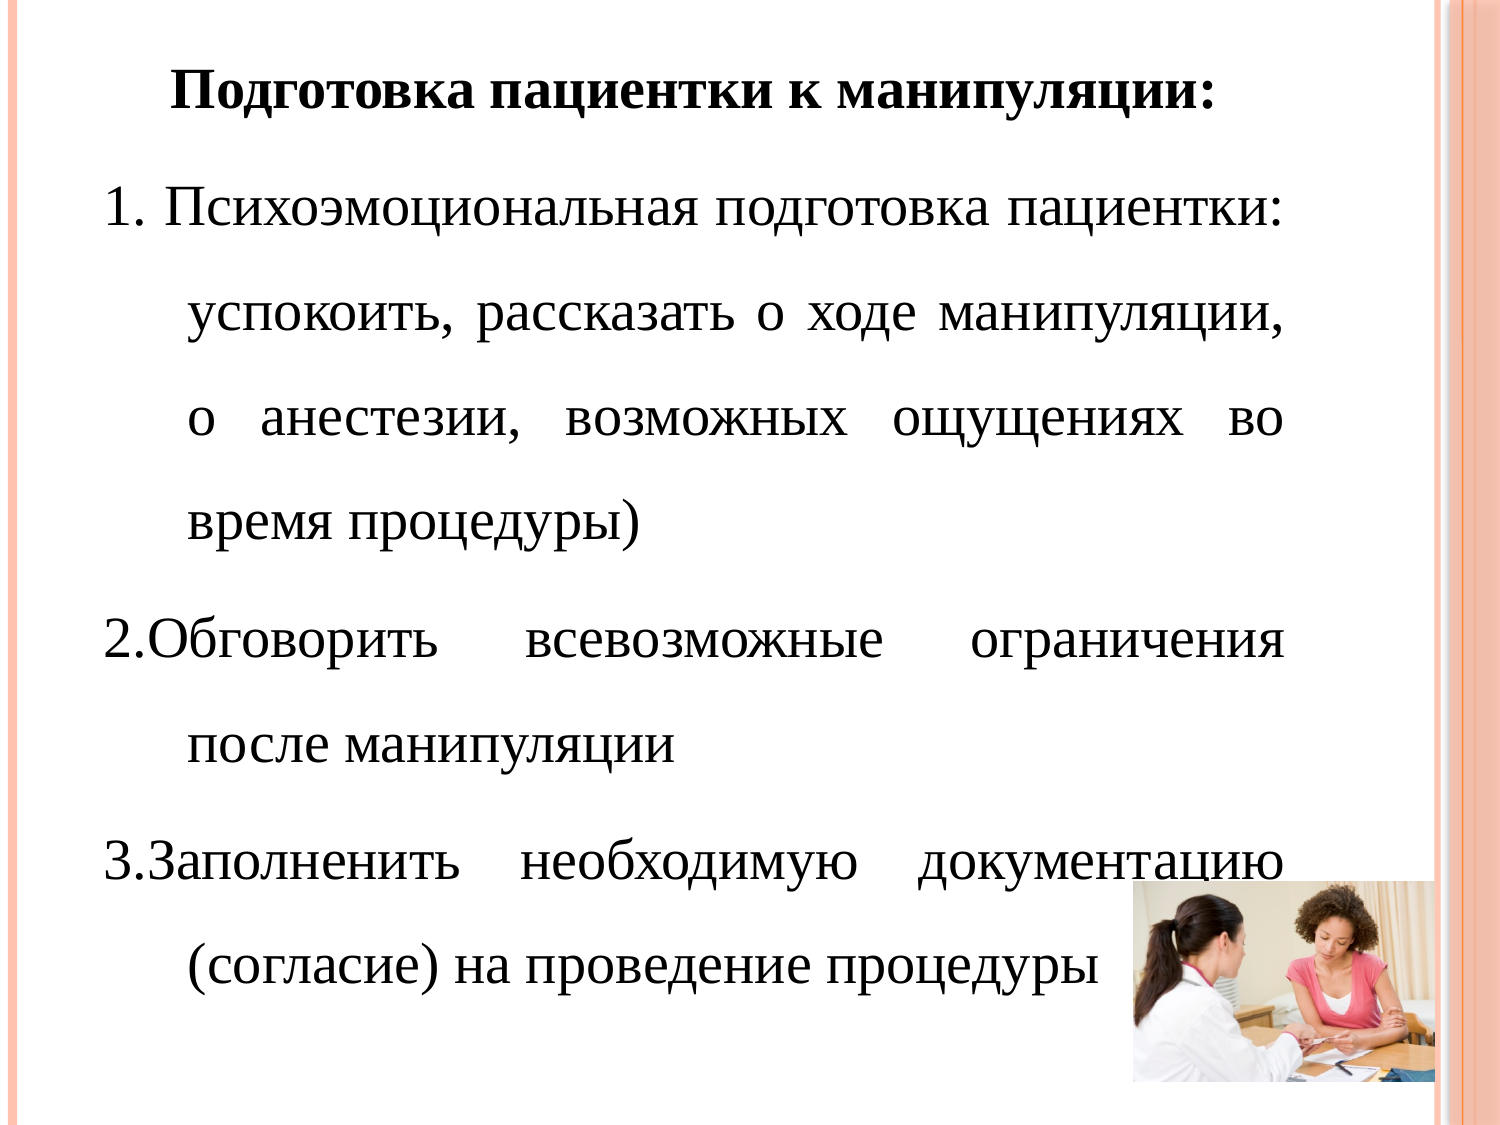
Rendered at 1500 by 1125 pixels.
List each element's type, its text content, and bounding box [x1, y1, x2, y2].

list Подготовка пациентки к манипуляции: 1. Психоэмоциональная подготовка пациентки: успокоить, рассказать о ходе манипуляции, о анестезии, возможных ощущениях во время процедуры) 2.Обговорить всевозможные ограничения после манипуляции 3.Заполненить необходимую документацию (согласие) на проведение процедуры [88, 42, 1300, 1062]
picture [1133, 880, 1435, 1083]
